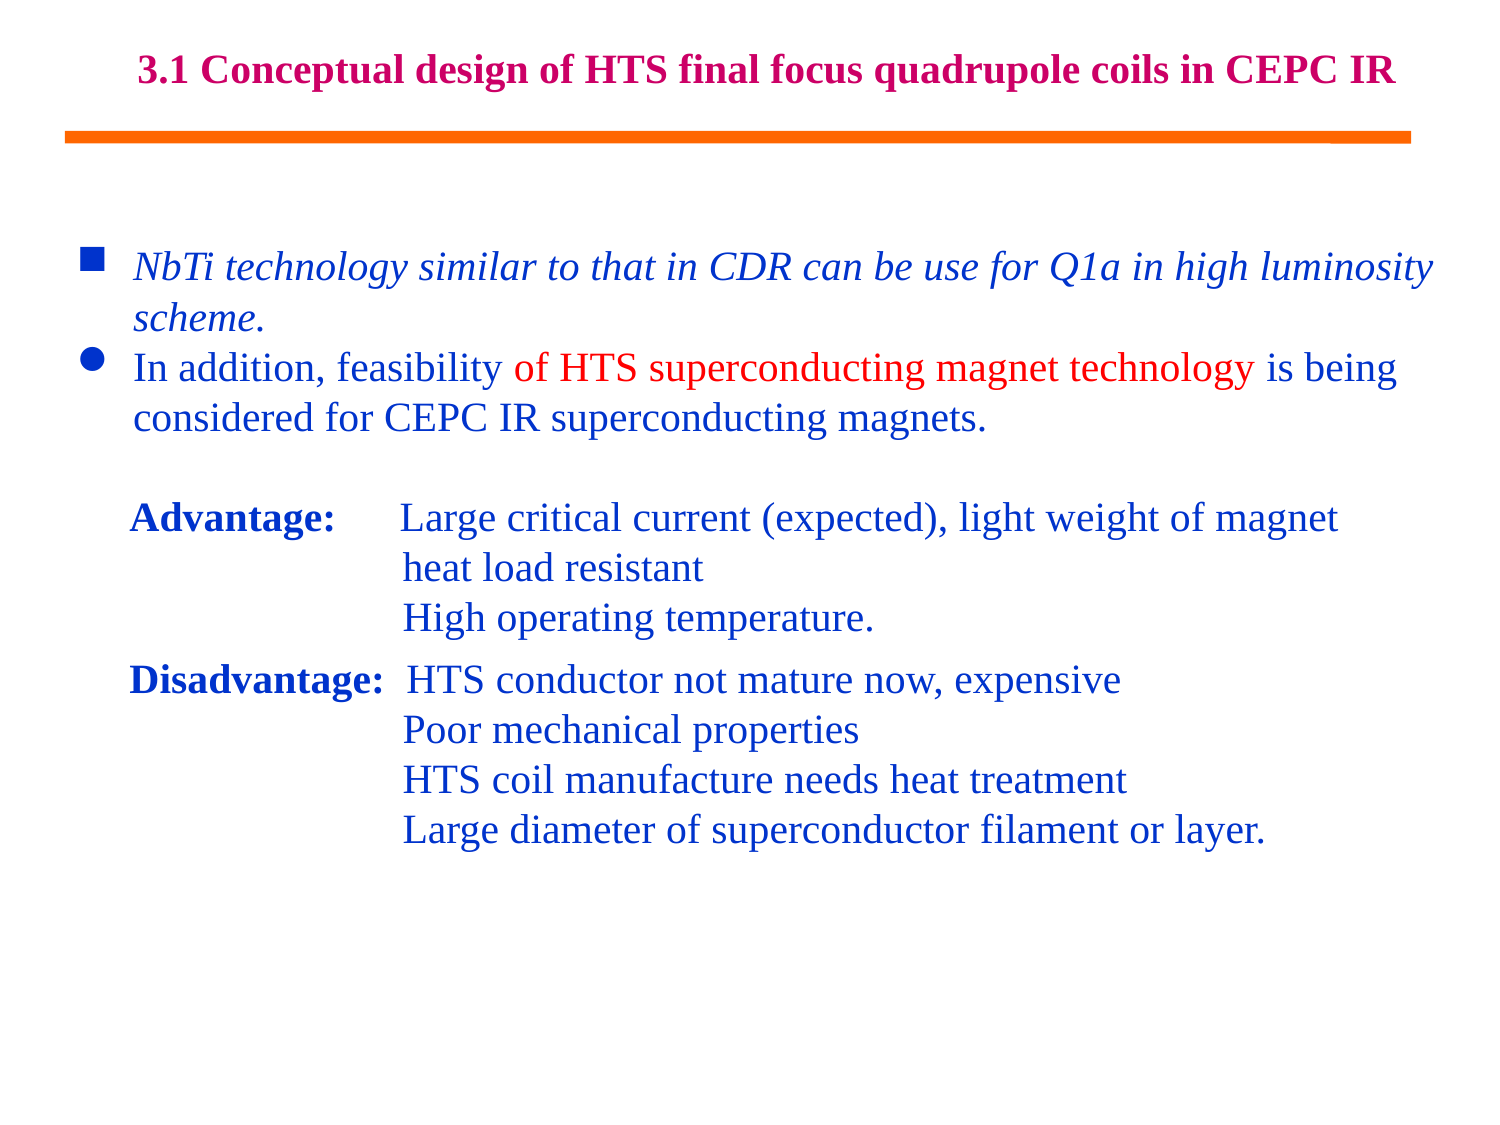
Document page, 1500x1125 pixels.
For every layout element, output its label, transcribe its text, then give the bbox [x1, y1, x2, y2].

title 3.1 Conceptual design of HTS final focus quadrupole coils in CEPC IR [75, 19, 1460, 115]
list NbTi technology similar to that in CDR can be use for Q1a in high luminosity scheme. In addition, feasibility of HTS superconducting magnet technology is being considered for CEPC IR superconducting magnets. Advantage: Large critical current (expected), light weight of magnet heat load resistant High operating temperature. Disadvantage: HTS conductor not mature now, expensive Poor mechanical properties HTS coil manufacture needs heat treatment Large diameter of superconductor filament or layer. [61, 231, 1480, 870]
